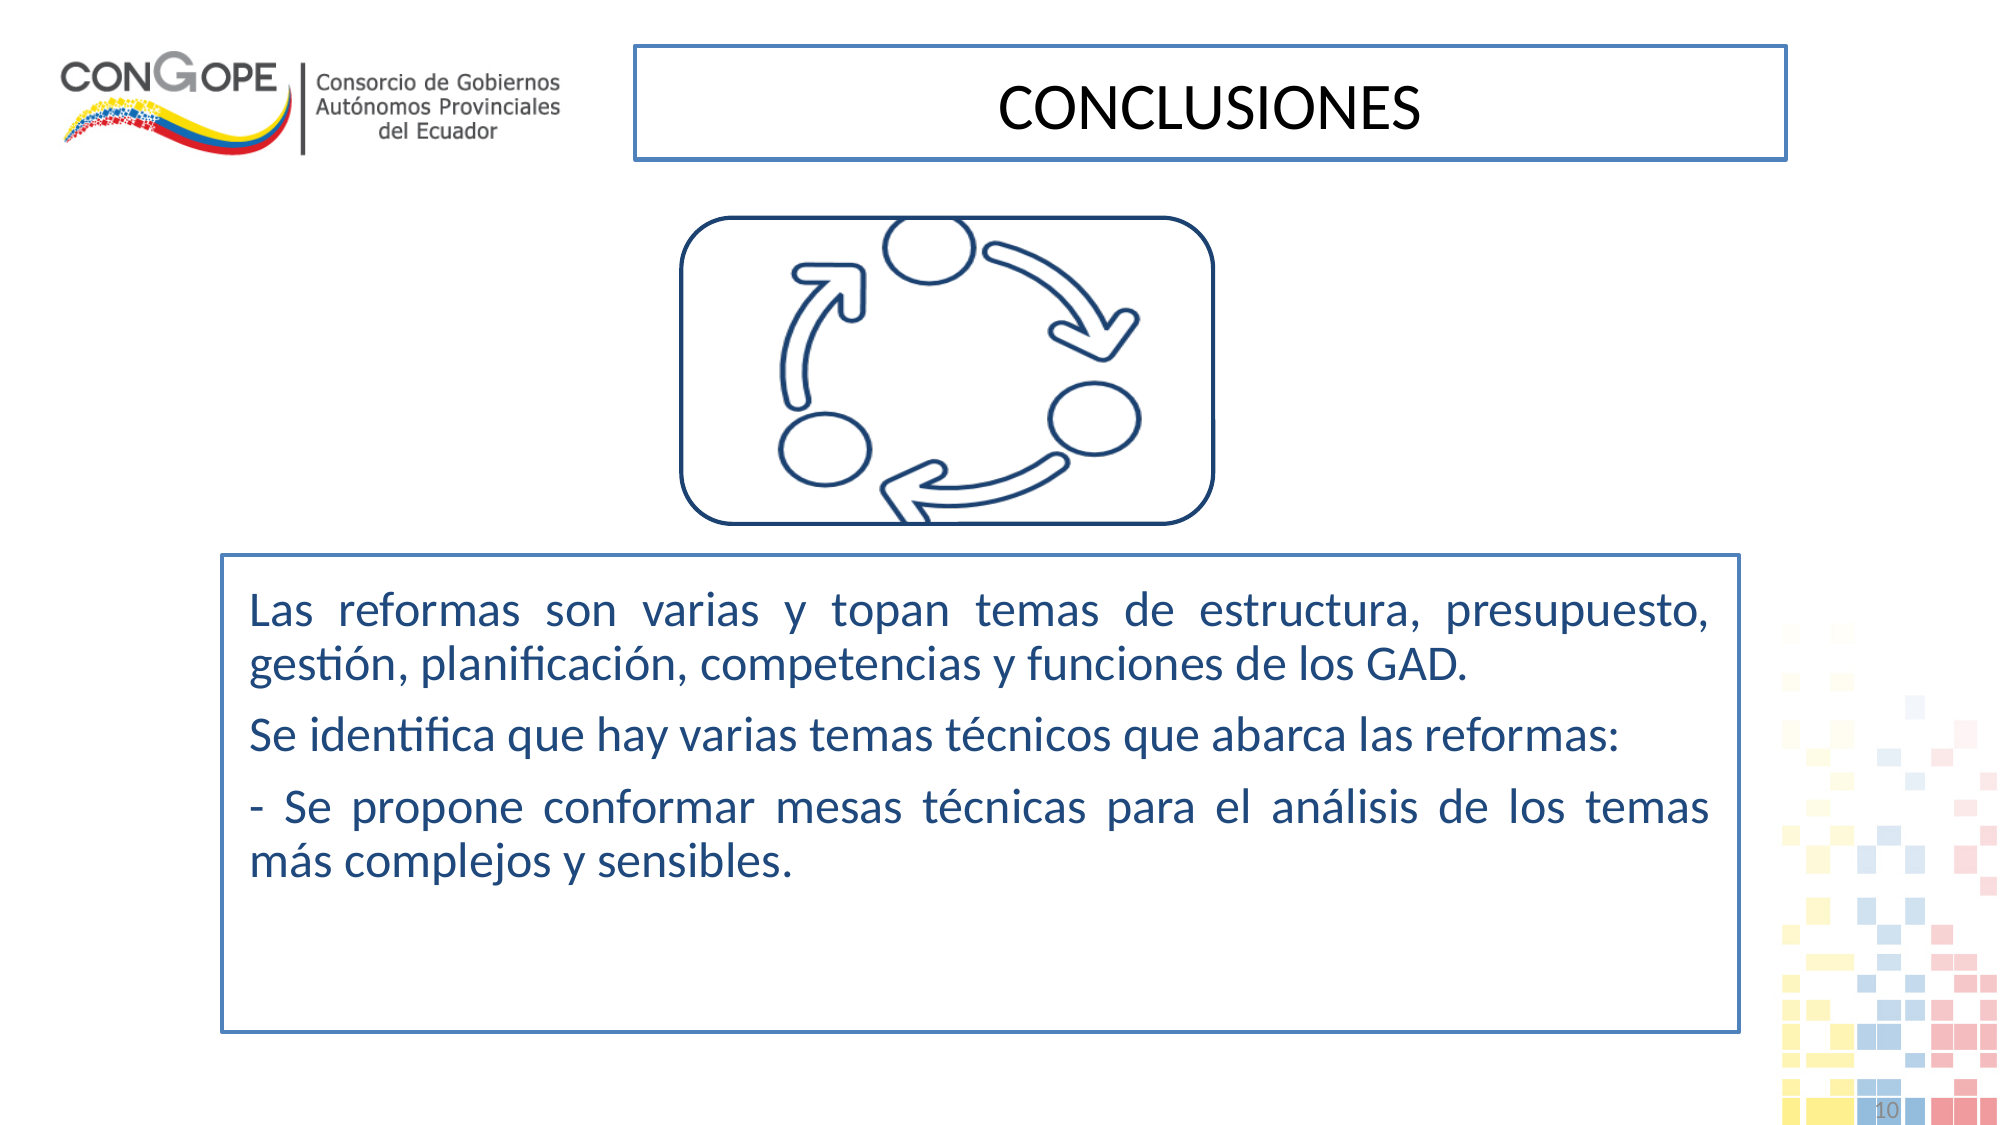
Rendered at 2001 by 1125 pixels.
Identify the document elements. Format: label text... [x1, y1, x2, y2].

slide_number 10 [1447, 1078, 1915, 1125]
picture [0, 0, 2000, 1125]
text_box CONCLUSIONES [633, 44, 1788, 162]
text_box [41, 186, 1827, 1065]
